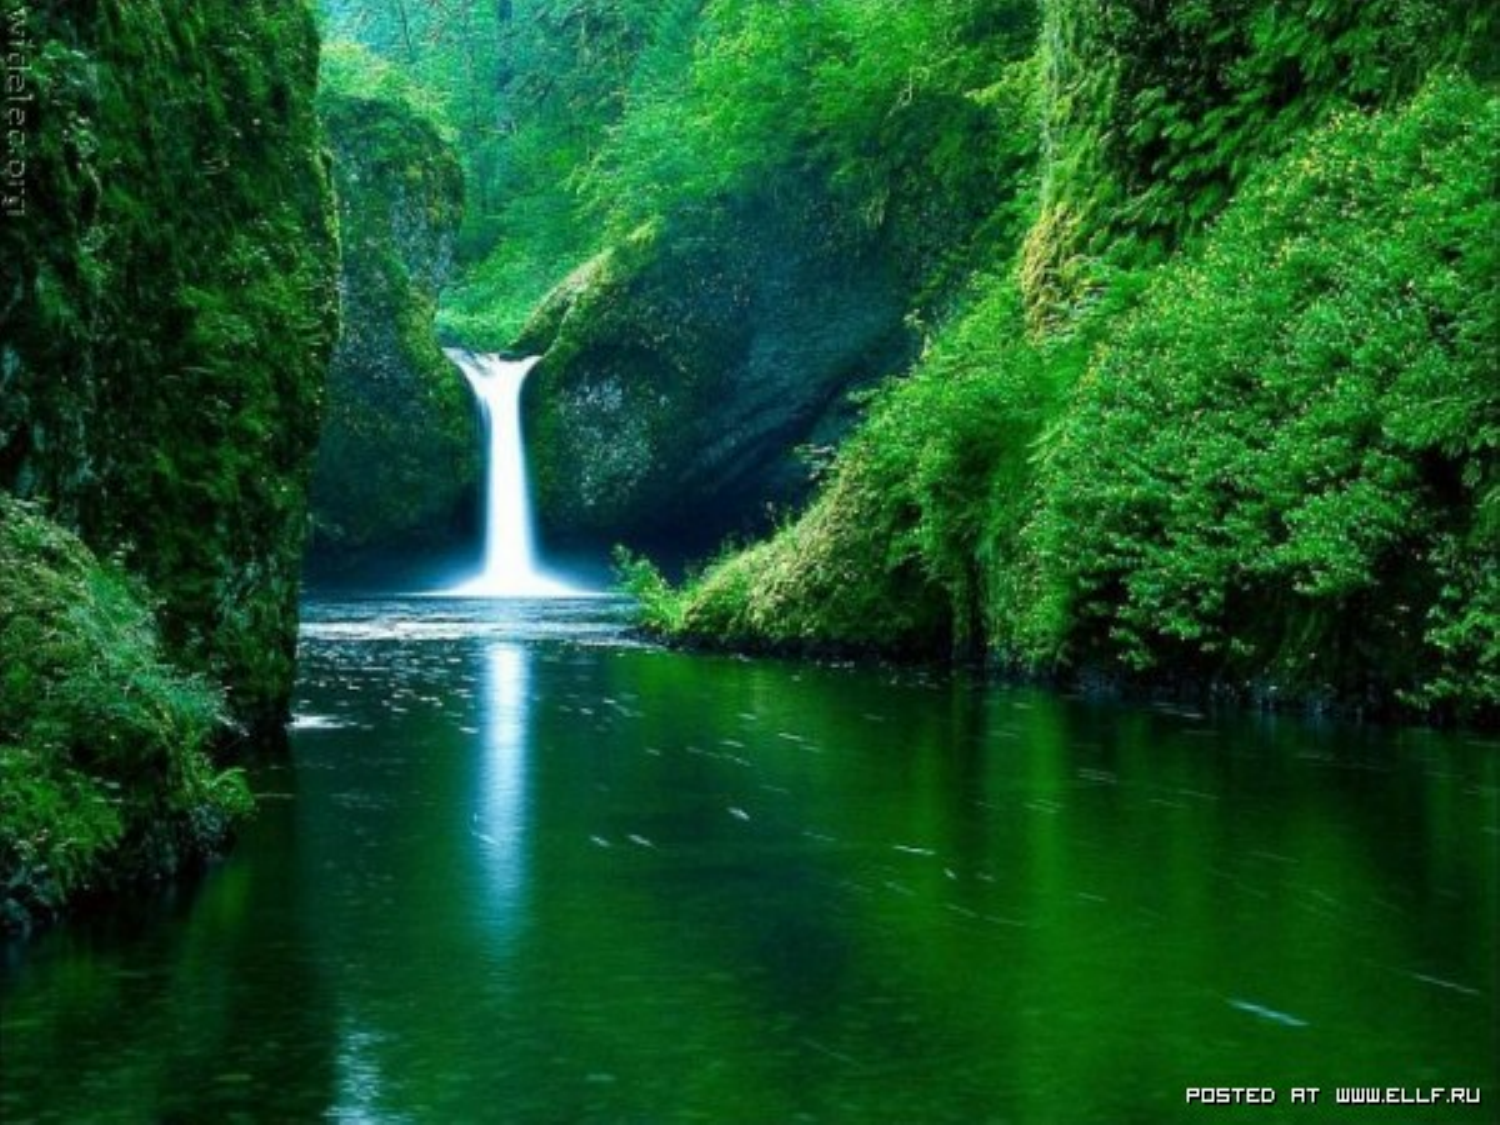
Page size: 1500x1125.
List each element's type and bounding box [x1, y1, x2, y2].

list [0, 0, 1500, 1125]
